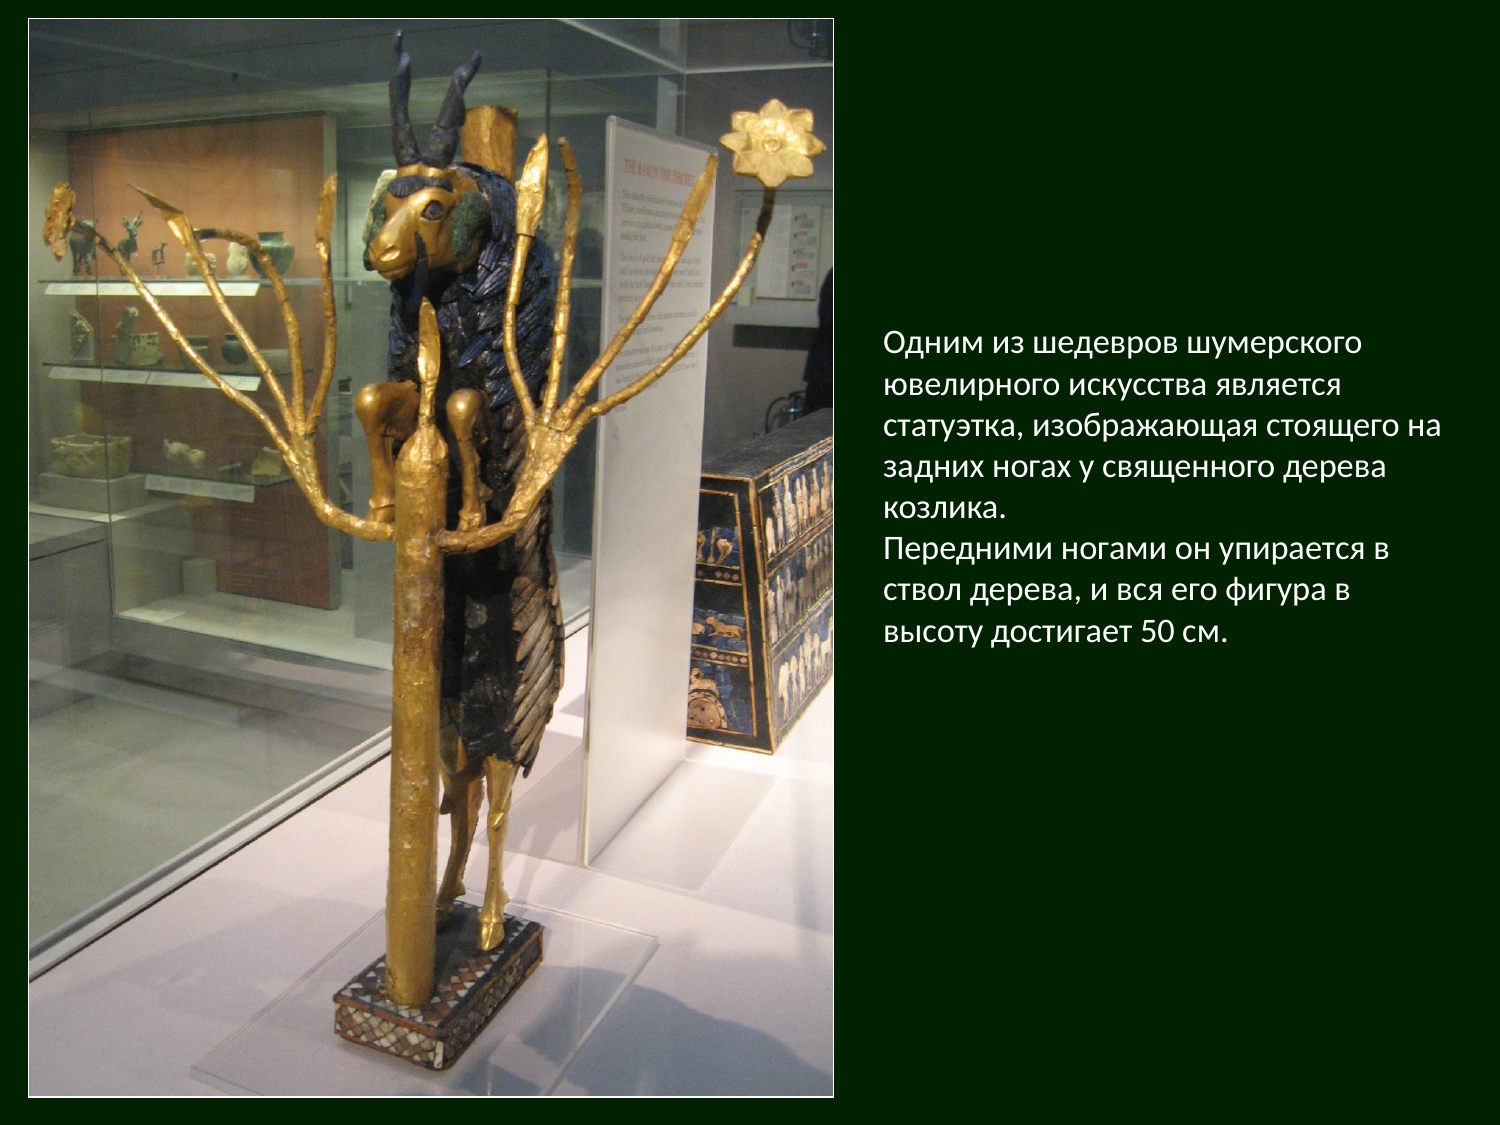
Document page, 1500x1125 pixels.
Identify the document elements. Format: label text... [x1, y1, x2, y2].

title Одним из шедевров шумерского ювелирного искусства является статуэтка, изображающая стоящего на задних ногах у священного дерева козлика. Передними ногами он упирается в ствол дерева, и вся его фигура в высоту достигает 50 см. [868, 196, 1471, 657]
picture [29, 18, 833, 1097]
